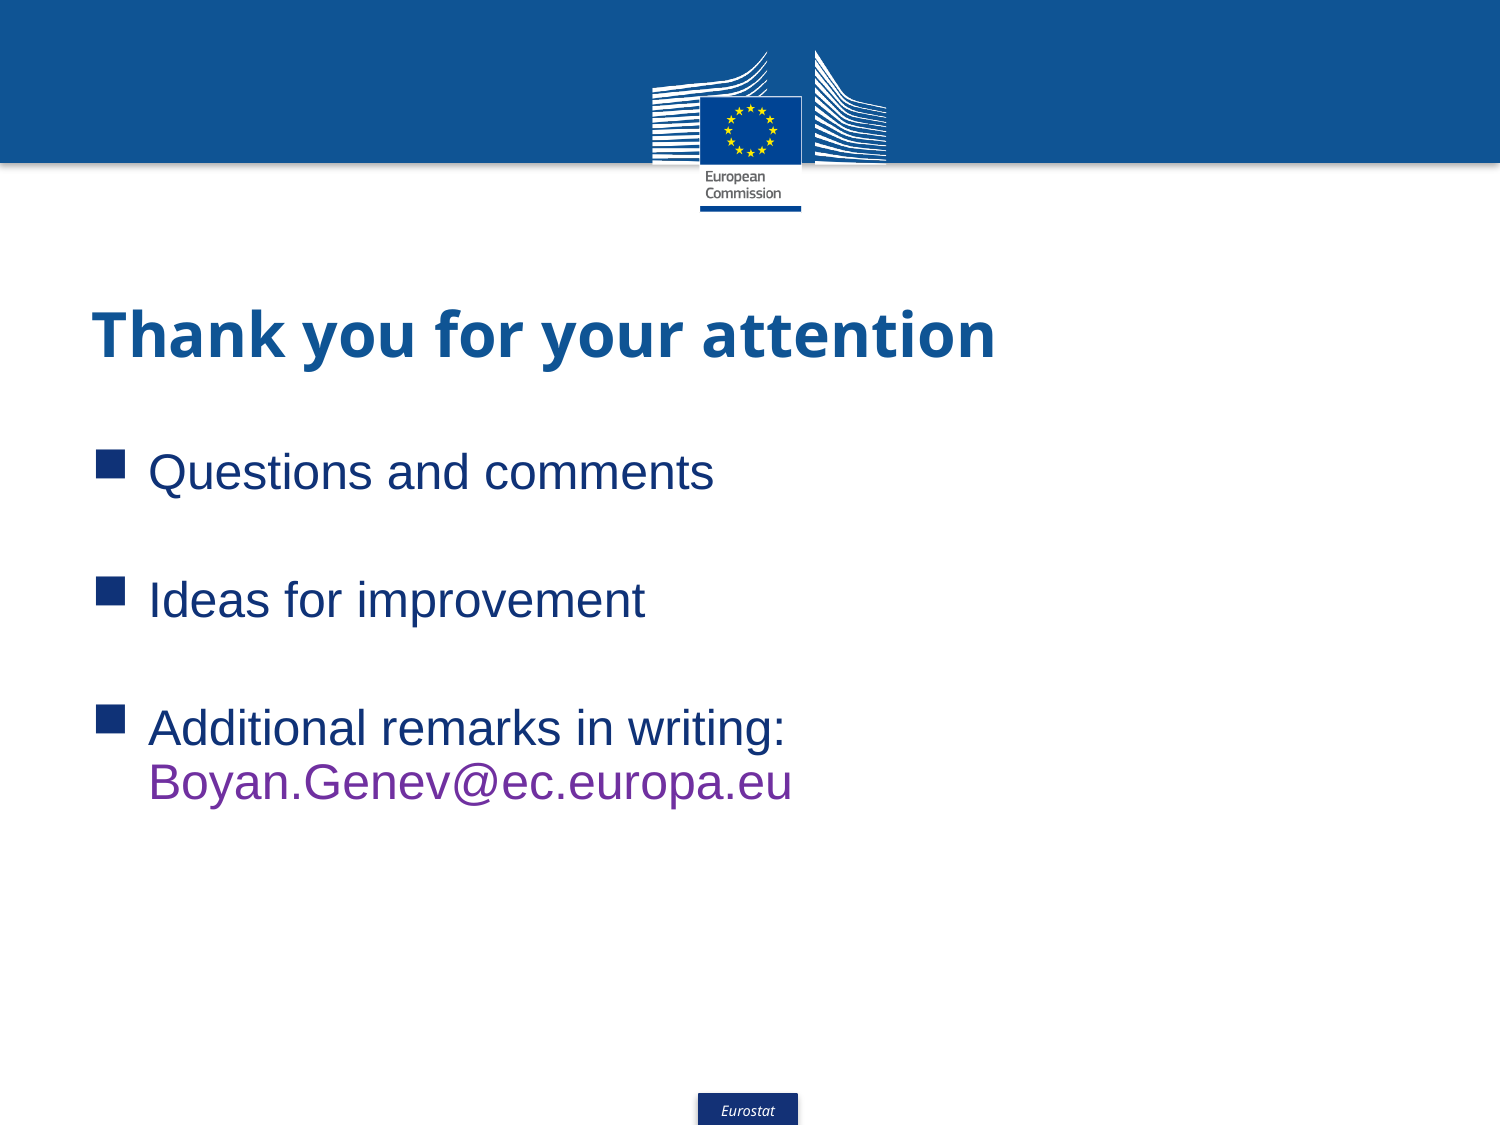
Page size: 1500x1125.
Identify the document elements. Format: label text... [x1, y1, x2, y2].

title Thank you for your attention [76, 255, 1427, 409]
list Questions and comments Ideas for improvement Additional remarks in writing: Boyan.Genev@ec.europa.eu [76, 438, 1427, 1035]
